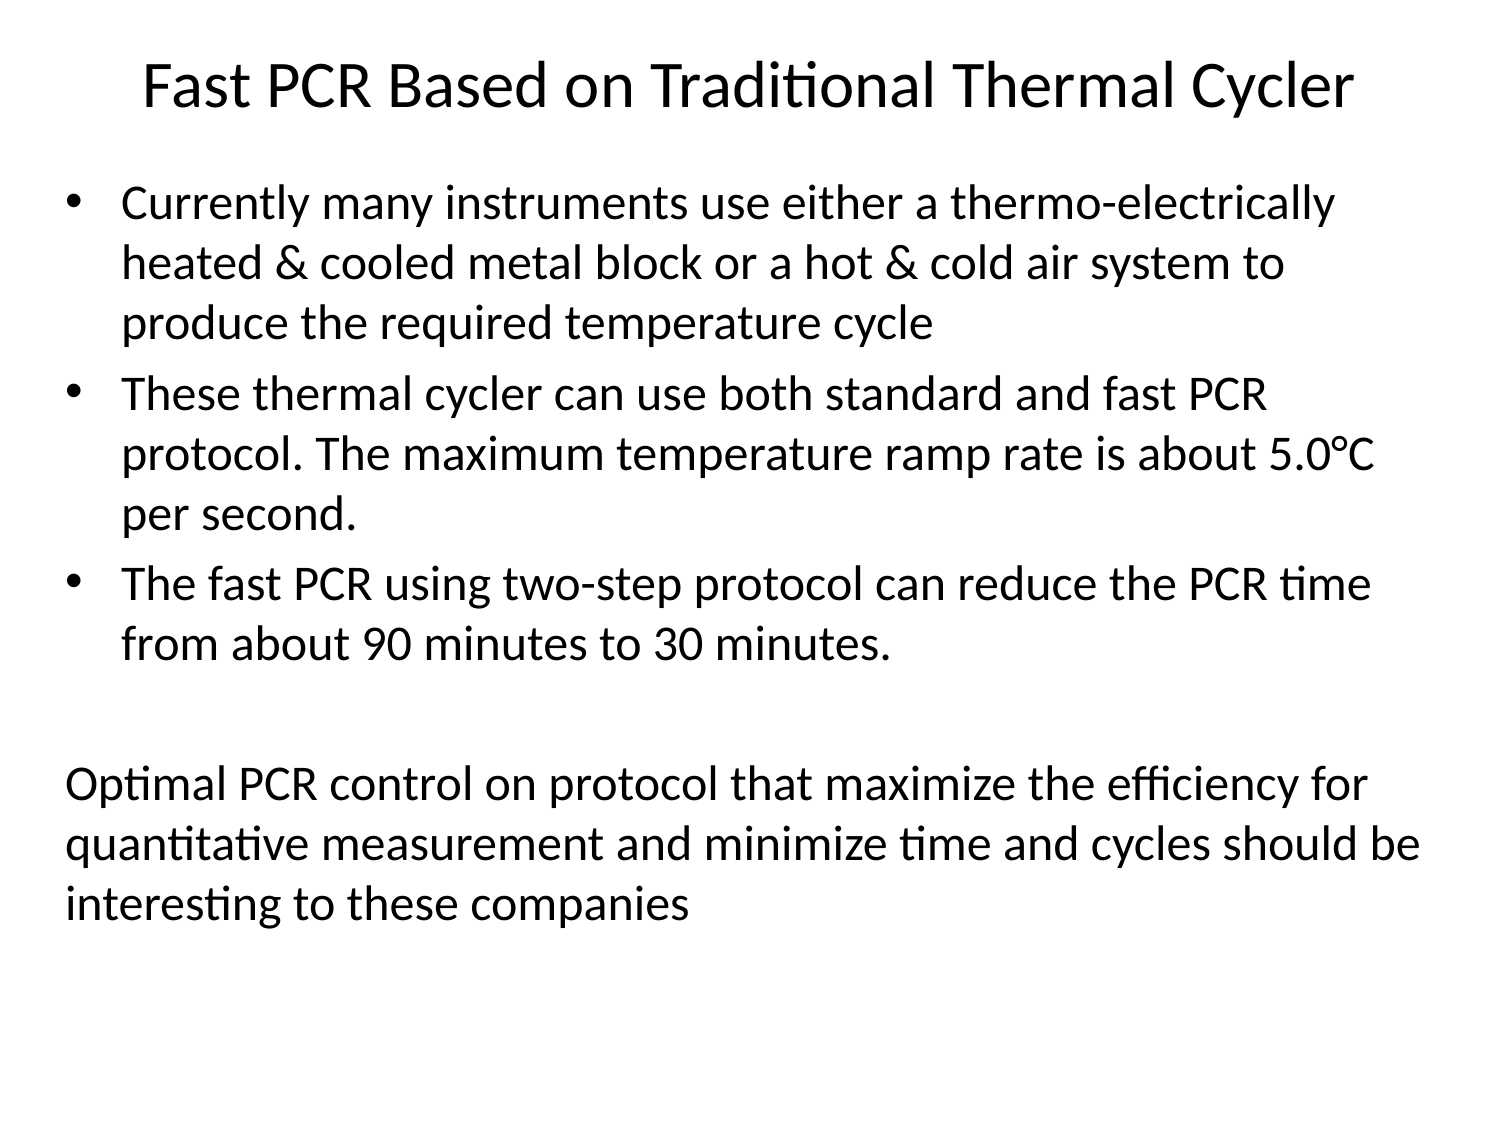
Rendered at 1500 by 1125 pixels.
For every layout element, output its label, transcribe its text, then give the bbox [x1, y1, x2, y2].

list Currently many instruments use either a thermo-electrically heated & cooled metal block or a hot & cold air system to produce the required temperature cycle These thermal cycler can use both standard and fast PCR protocol. The maximum temperature ramp rate is about 5.0°C per second. The fast PCR using two-step protocol can reduce the PCR time from about 90 minutes to 30 minutes. Optimal PCR control on protocol that maximize the efficiency for quantitative measurement and minimize time and cycles should be interesting to these companies [50, 162, 1450, 1050]
title Fast PCR Based on Traditional Thermal Cycler [75, 24, 1425, 138]
